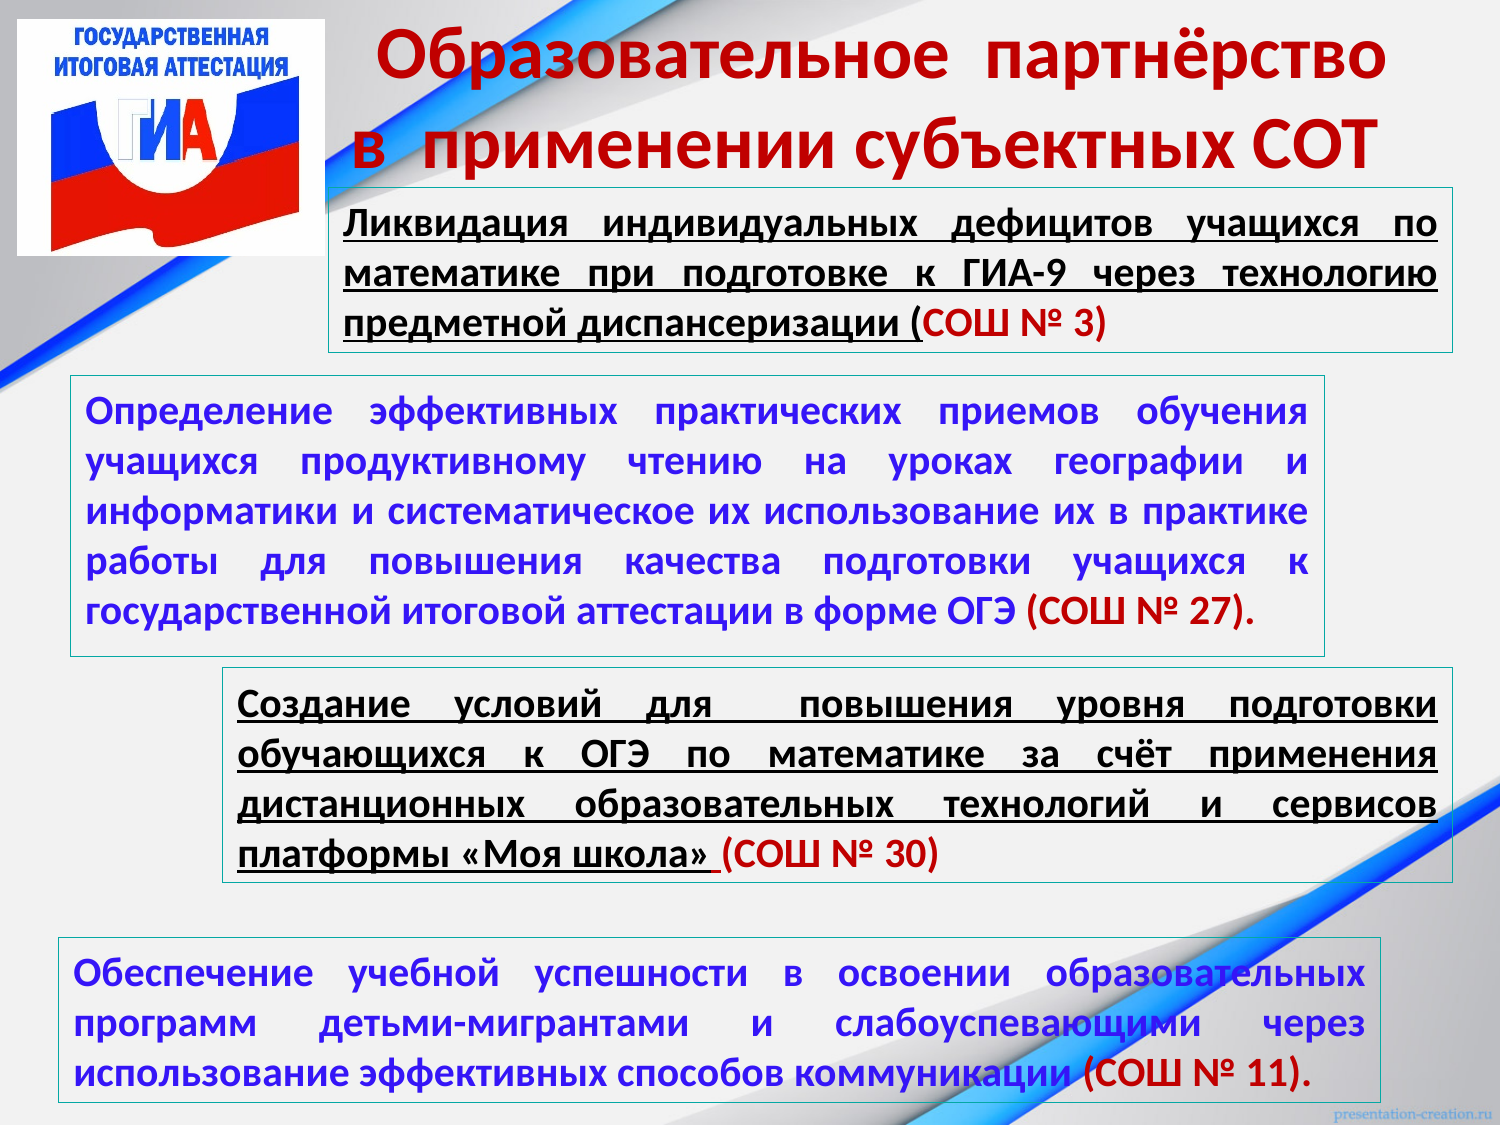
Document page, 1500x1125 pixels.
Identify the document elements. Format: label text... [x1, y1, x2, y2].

text_box Ликвидация индивидуальных дефицитов учащихся по математике при подготовке к ГИА-9 через технологию предметной диспансеризации (СОШ № 3) [328, 187, 1453, 353]
title Образовательное партнёрство в применении субъектных СОТ [316, 0, 1449, 187]
picture [0, 0, 1500, 1125]
text_box Создание условий для повышения уровня подготовки обучающихся к ОГЭ по математике за счёт применения дистанционных образовательных технологий и сервисов платформы «Моя школа» (СОШ № 30) [222, 667, 1453, 883]
text_box Обеспечение учебной успешности в освоении образовательных программ детьми-мигрантами и слабоуспевающими через использование эффективных способов коммуникации (СОШ № 11). [58, 937, 1381, 1103]
list Определение эффективных практических приемов обучения учащихся продуктивному чтению на уроках географии и информатики и систематическое их использование их в практике работы для повышения качества подготовки учащихся к государственной итоговой аттестации в форме ОГЭ (СОШ № 27). [70, 375, 1325, 657]
